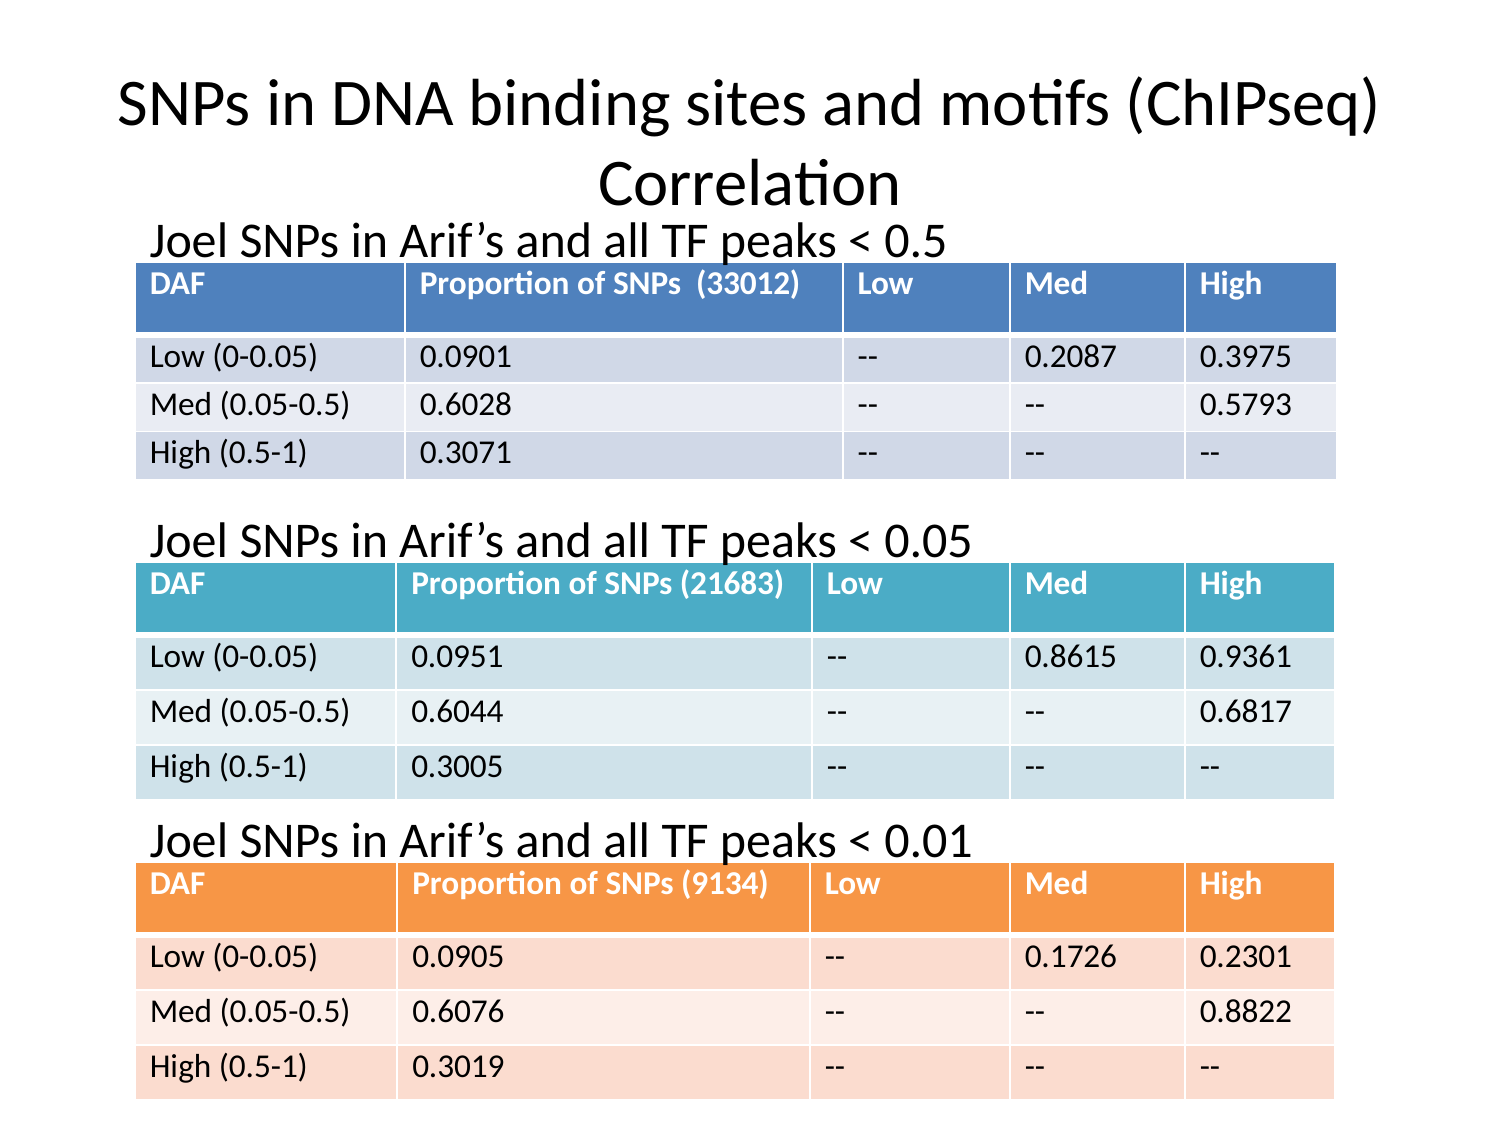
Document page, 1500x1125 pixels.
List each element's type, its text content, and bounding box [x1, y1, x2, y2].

table_cell -- [813, 746, 1009, 799]
table_cell -- [811, 1046, 1009, 1099]
text_box Joel SNPs in Arif’s and all TF peaks < 0.05 [134, 499, 998, 575]
table_cell -- [813, 638, 1009, 689]
table_header Low [844, 275, 1009, 332]
table_cell High (0.5-1) [136, 1046, 396, 1099]
table_cell Med (0.05-0.5) [136, 691, 395, 744]
table_cell Low (0-0.05) [136, 938, 396, 989]
table_header High [1186, 563, 1334, 632]
table_cell 0.0951 [397, 638, 811, 689]
table_cell 0.3975 [1186, 338, 1336, 382]
table_cell -- [1011, 1046, 1184, 1099]
table_cell -- [1186, 1046, 1334, 1099]
table_cell -- [1186, 432, 1336, 479]
table_header Med [1011, 563, 1184, 632]
table_cell -- [811, 991, 1009, 1044]
table_cell 0.3019 [398, 1046, 809, 1099]
table_cell 0.0905 [398, 938, 809, 989]
table_cell High (0.5-1) [136, 432, 404, 479]
table_cell 0.6817 [1186, 691, 1334, 744]
table_cell -- [1011, 991, 1184, 1044]
table_cell -- [844, 432, 1009, 479]
table_cell -- [813, 691, 1009, 744]
table_cell 0.8615 [1011, 638, 1184, 689]
table_cell 0.5793 [1186, 384, 1336, 431]
table_cell 0.6076 [398, 991, 809, 1044]
table_cell 0.0901 [406, 338, 842, 382]
table_cell -- [1186, 746, 1334, 799]
table_header Proportion of SNPs (9134) [398, 875, 809, 932]
table_cell -- [1011, 432, 1184, 479]
text_box Joel SNPs in Arif’s and all TF peaks < 0.01 [134, 799, 1063, 875]
table_cell -- [811, 938, 1009, 989]
table_header Low [811, 875, 1009, 932]
table_cell 0.9361 [1186, 638, 1334, 689]
table_cell -- [1011, 384, 1184, 431]
table_header Low [813, 563, 1009, 632]
table_cell -- [844, 338, 1009, 382]
table_header Proportion of SNPs (21683) [397, 575, 811, 632]
table_cell -- [1011, 691, 1184, 744]
table_cell 0.2087 [1011, 338, 1184, 382]
table_header DAF [136, 875, 396, 932]
table_cell Low (0-0.05) [136, 638, 395, 689]
table_cell 0.8822 [1186, 991, 1334, 1044]
table_header High [1186, 863, 1334, 932]
table_header Proportion of SNPs (33012) [406, 275, 842, 332]
table_cell 0.2301 [1186, 938, 1334, 989]
table_cell 0.6044 [397, 691, 811, 744]
table_cell 0.1726 [1011, 938, 1184, 989]
title SNPs in DNA binding sites and motifs (ChIPseq) Correlation [75, 45, 1425, 233]
table_cell Low (0-0.05) [136, 338, 404, 382]
table_header Med [1011, 263, 1184, 332]
table_header High [1186, 263, 1336, 332]
table_cell -- [844, 384, 1009, 431]
table_cell 0.3005 [397, 746, 811, 799]
table_header Med [1011, 863, 1184, 932]
table_cell High (0.5-1) [136, 746, 395, 799]
table_cell Med (0.05-0.5) [136, 384, 404, 431]
table_cell Med (0.05-0.5) [136, 991, 396, 1044]
table_header DAF [136, 575, 395, 632]
table_cell 0.6028 [406, 384, 842, 431]
table_header DAF [136, 275, 404, 332]
table_cell -- [1011, 746, 1184, 799]
text_box Joel SNPs in Arif’s and all TF peaks < 0.5 [134, 199, 1038, 275]
table_cell 0.3071 [406, 432, 842, 479]
